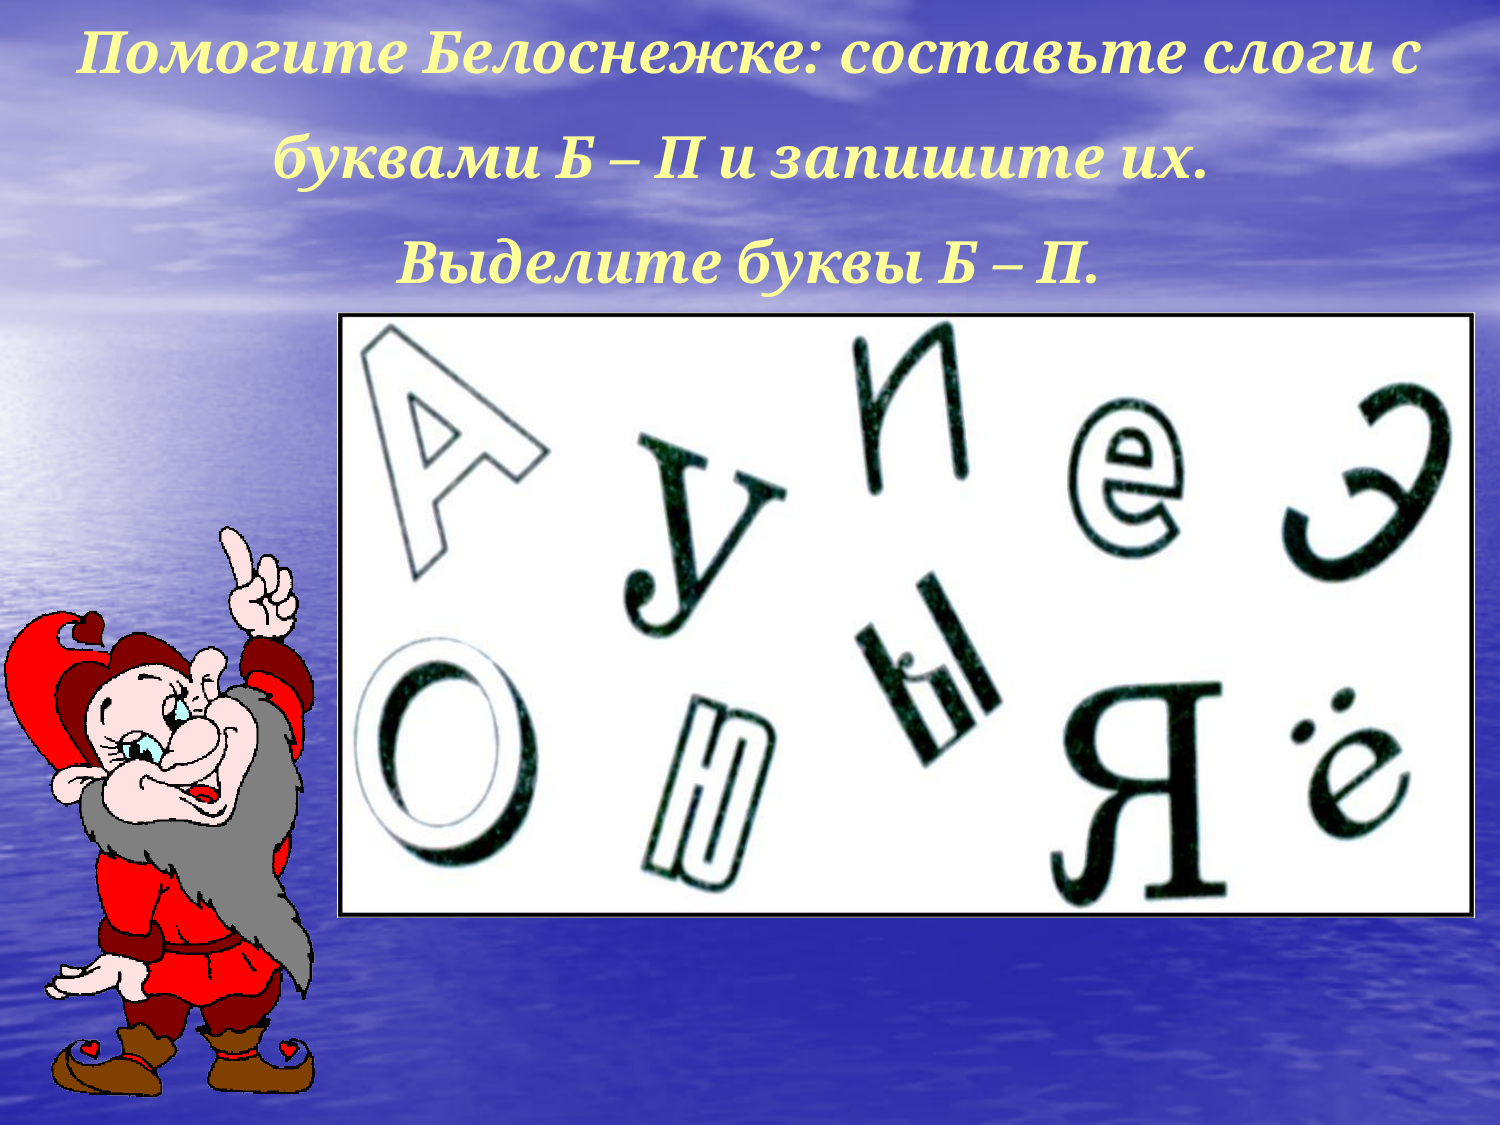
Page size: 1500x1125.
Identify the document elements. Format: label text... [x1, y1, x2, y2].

title Помогите Белоснежке: составьте слоги с буквами Б – П и запишите их. Выделите буквы Б – П. [24, 0, 1476, 276]
picture [0, 524, 320, 1101]
picture [337, 312, 1476, 918]
